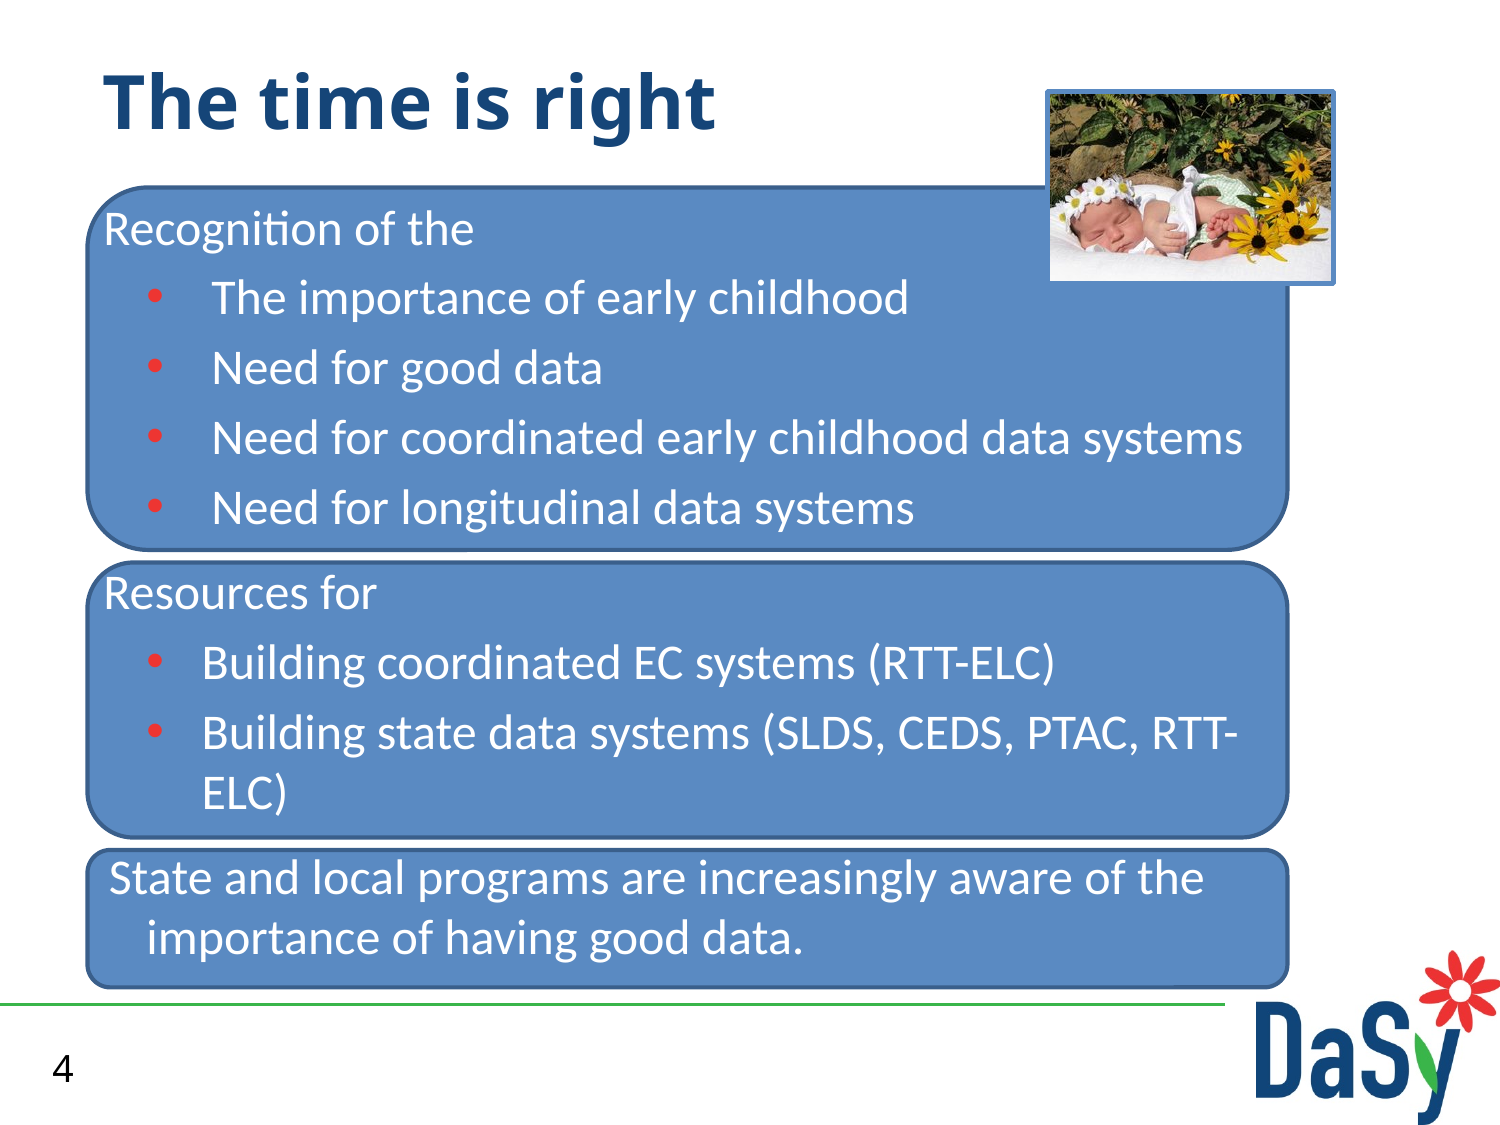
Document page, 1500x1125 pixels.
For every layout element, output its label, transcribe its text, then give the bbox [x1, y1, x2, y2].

list Recognition of the The importance of early childhood Need for good data Need for coordinated early childhood data systems Need for longitudinal data systems Resources for Building coordinated EC systems (RTT-ELC) Building state data systems (SLDS, CEDS, PTAC, RTT-ELC) State and local programs are increasingly aware of the importance of having good data. [75, 187, 1305, 975]
text_box [87, 975, 1288, 990]
picture [1049, 93, 1332, 282]
picture [1256, 950, 1500, 1125]
slide_number 4 [37, 1037, 388, 1098]
title The time is right [87, 24, 738, 175]
